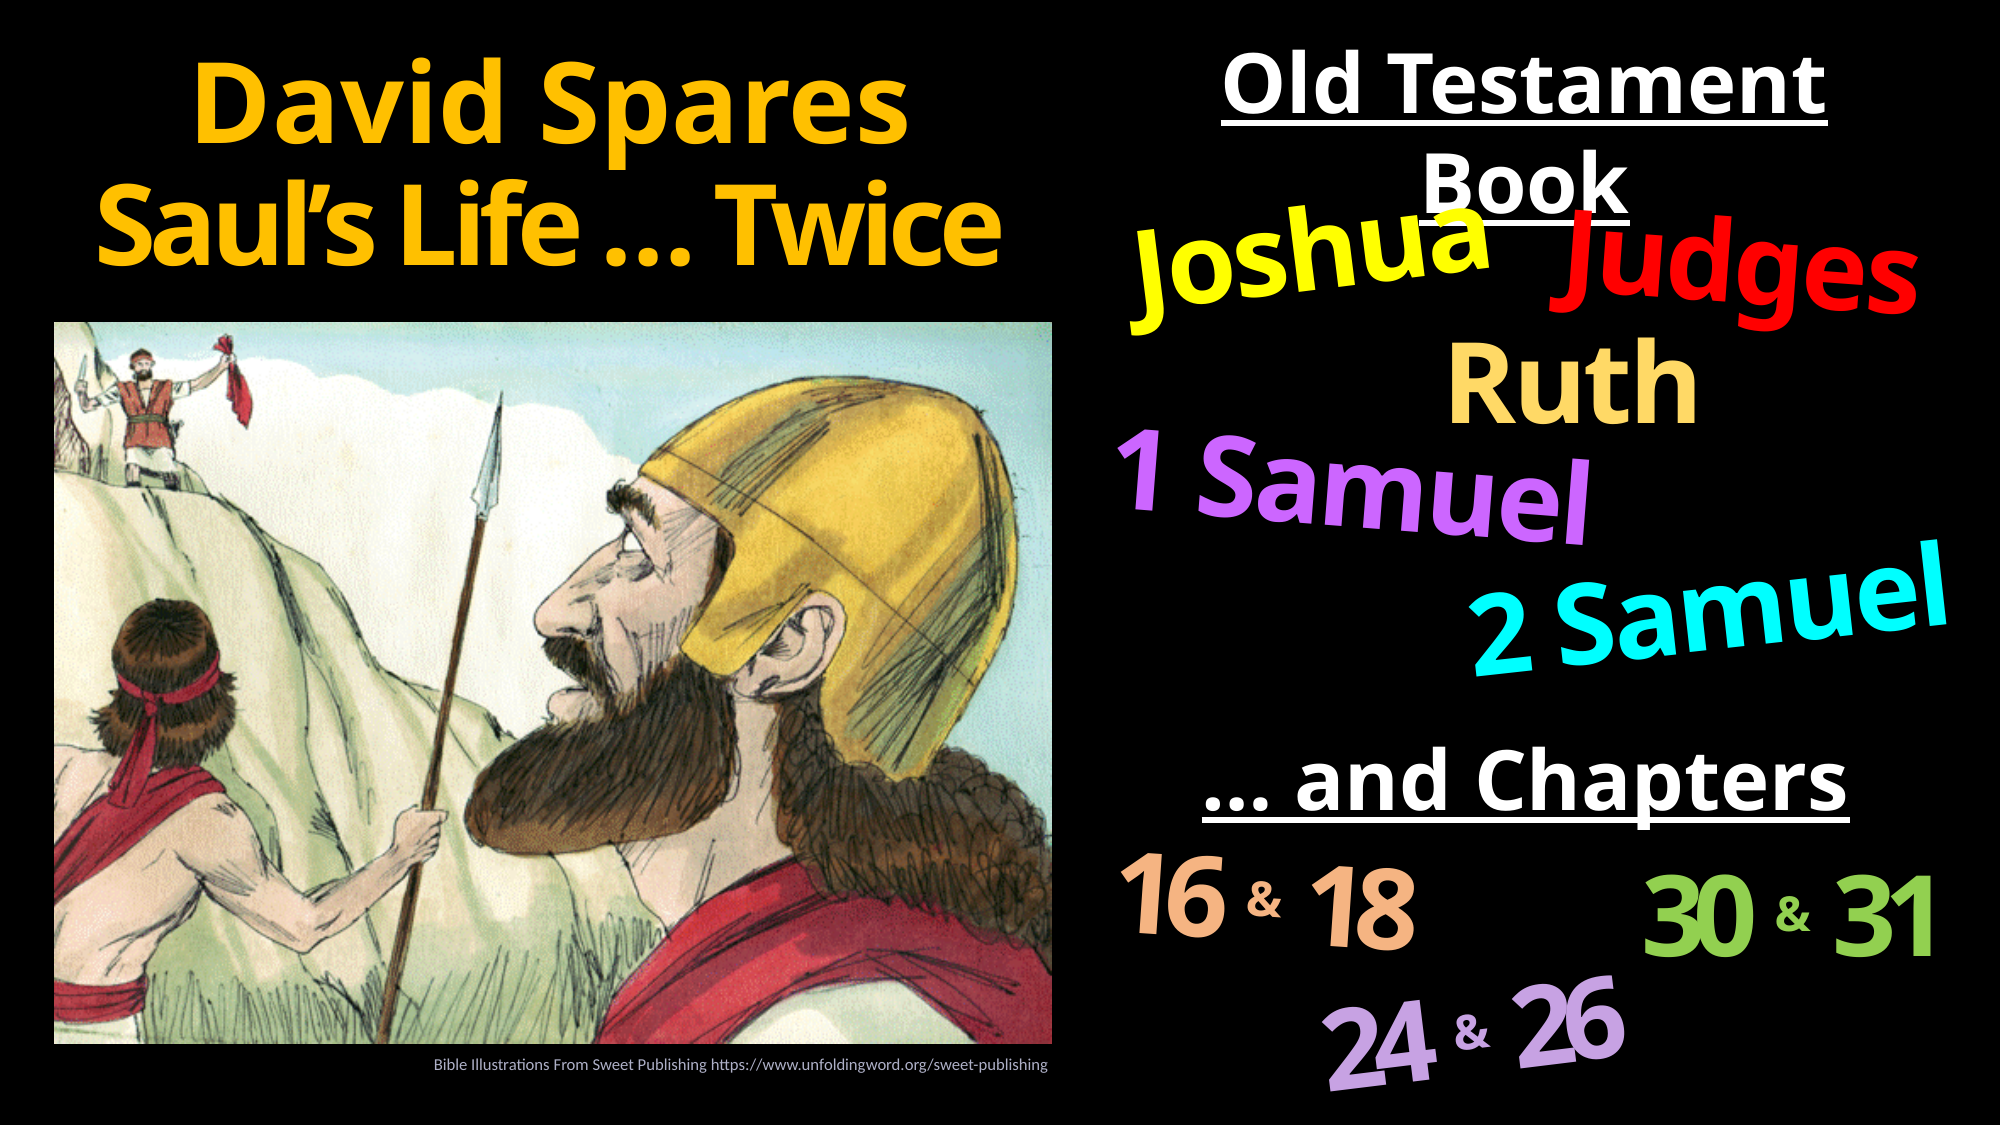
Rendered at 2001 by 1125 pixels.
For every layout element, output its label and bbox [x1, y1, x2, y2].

text_box [1051, 22, 2000, 682]
text_box [1082, 719, 1981, 1106]
picture [54, 322, 1052, 1044]
text_box [0, 0, 2000, 1125]
